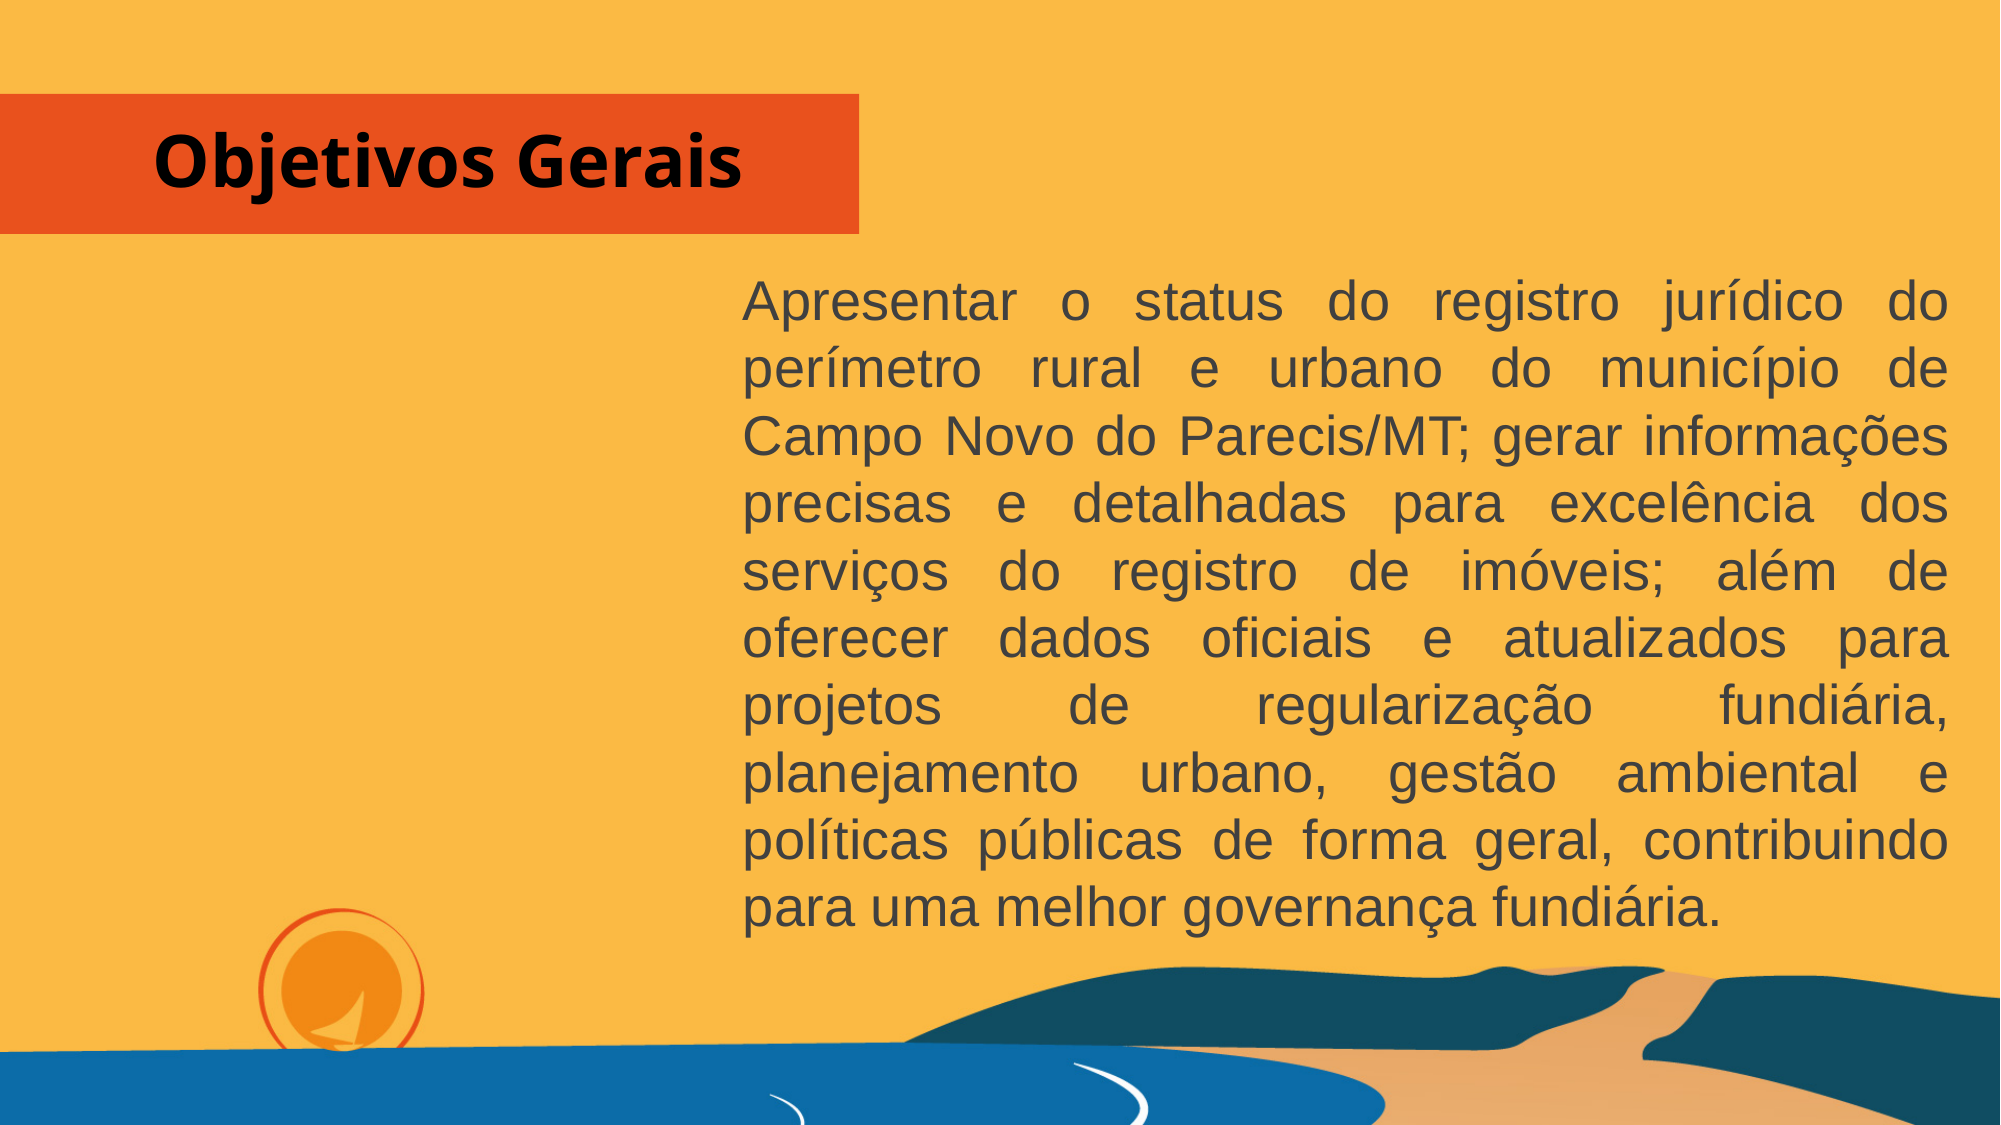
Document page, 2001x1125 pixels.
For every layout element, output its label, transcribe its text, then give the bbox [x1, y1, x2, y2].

title Objetivos Gerais [137, 93, 834, 234]
text_box [0, 93, 860, 235]
list Apresentar o status do registro jurídico do perímetro rural e urbano do município de Campo Novo do Parecis/MT; gerar informações precisas e detalhadas para excelência dos serviços do registro de imóveis; além de oferecer dados oficiais e atualizados para projetos de regularização fundiária, planejamento urbano, gestão ambiental e políticas públicas de forma geral, contribuindo para uma melhor governança fundiária. [727, 256, 1967, 961]
picture [0, 0, 2000, 1125]
